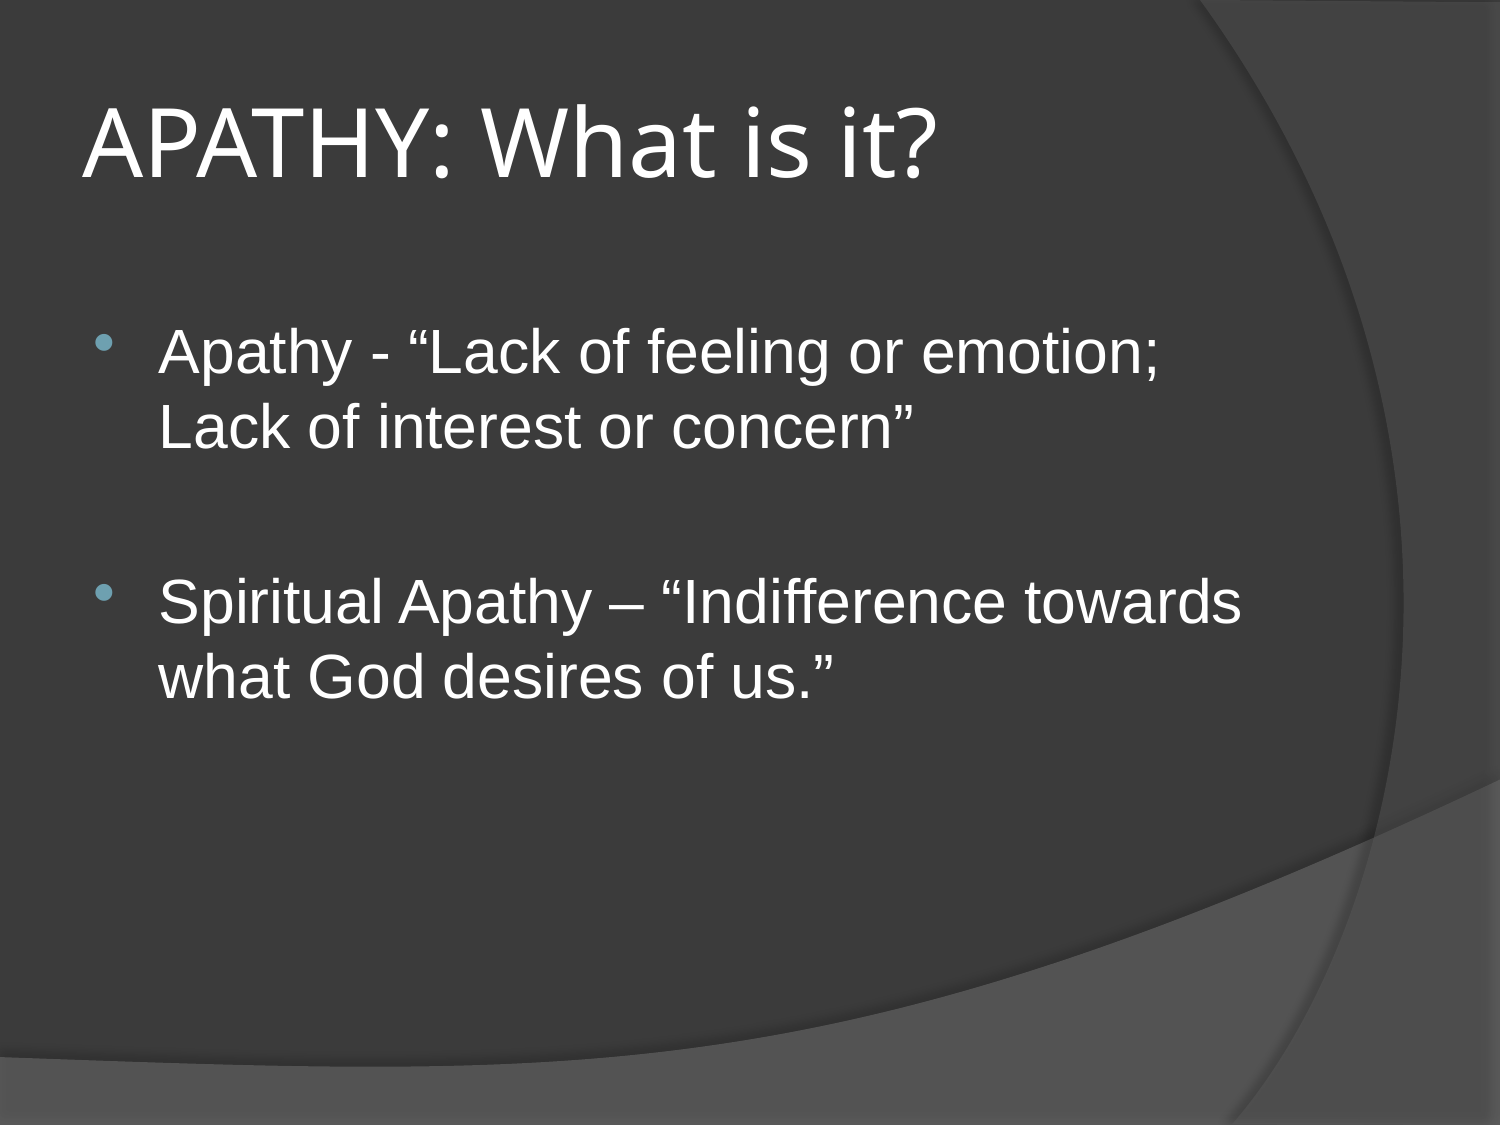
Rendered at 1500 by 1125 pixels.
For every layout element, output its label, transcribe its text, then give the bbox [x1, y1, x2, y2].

list Apathy - “Lack of feeling or emotion; Lack of interest or concern” Spiritual Apathy – “Indifference towards what God desires of us.” [75, 303, 1300, 1047]
title APATHY: What is it? [75, 45, 1300, 233]
